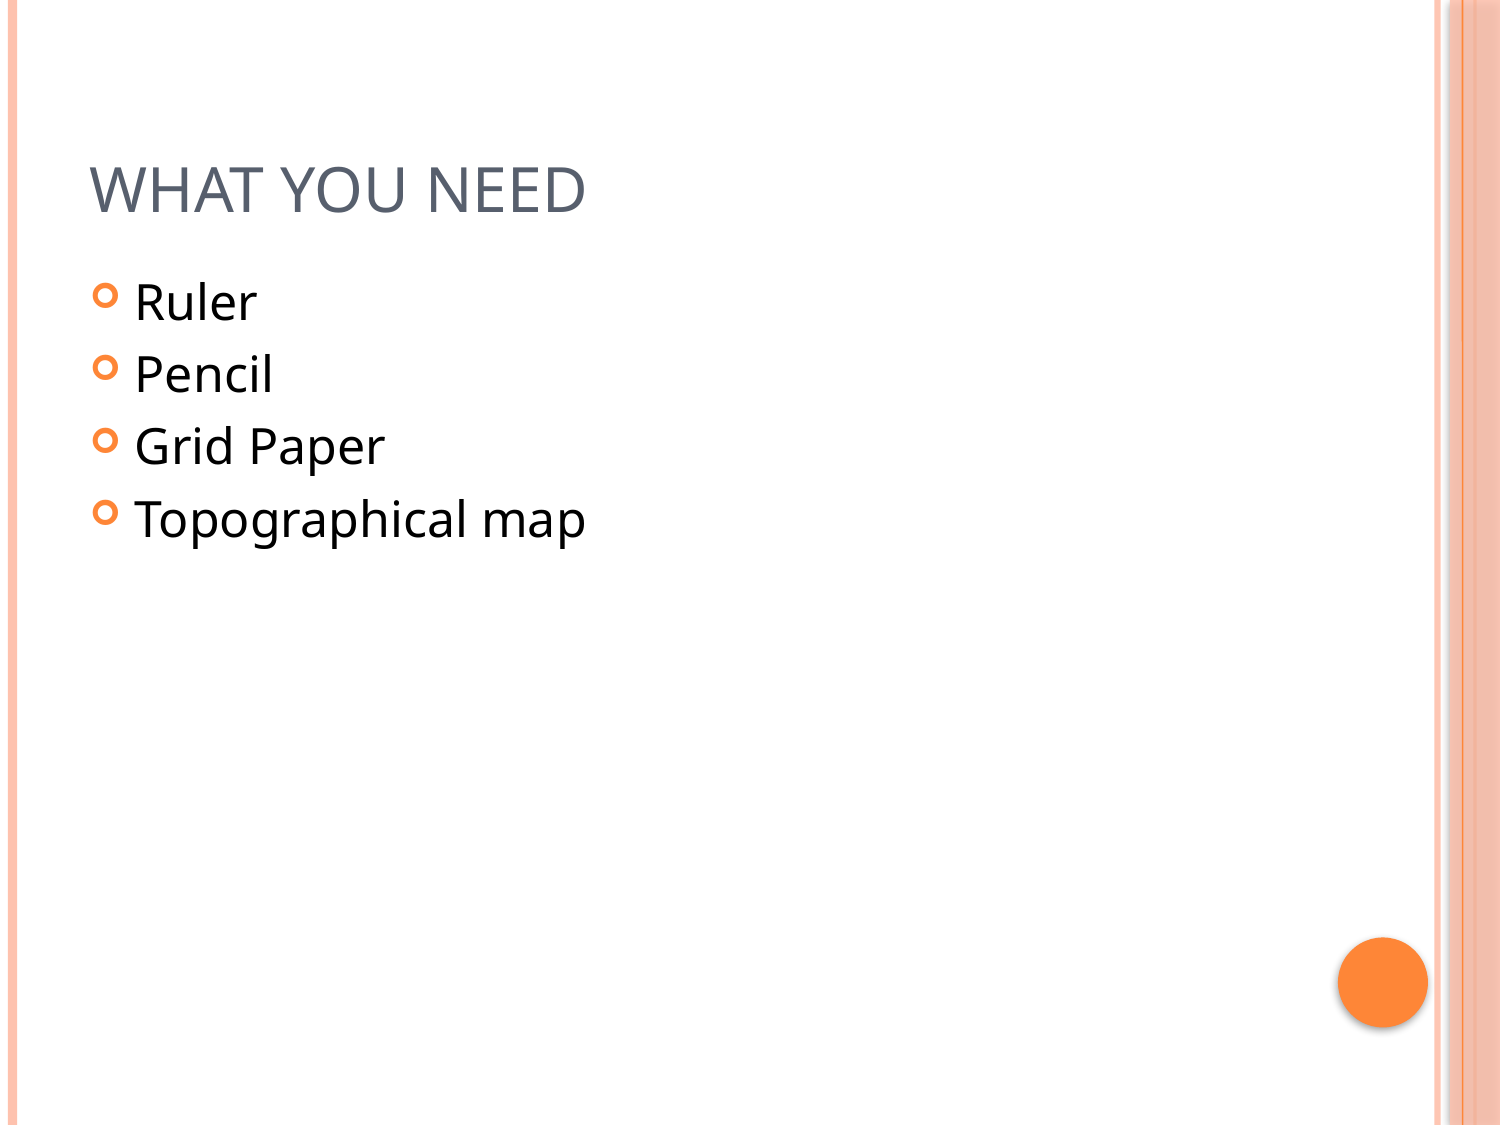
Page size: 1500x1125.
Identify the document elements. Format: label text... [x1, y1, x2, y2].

list Ruler Pencil Grid Paper Topographical map [75, 262, 797, 680]
title What you need [75, 45, 1300, 233]
